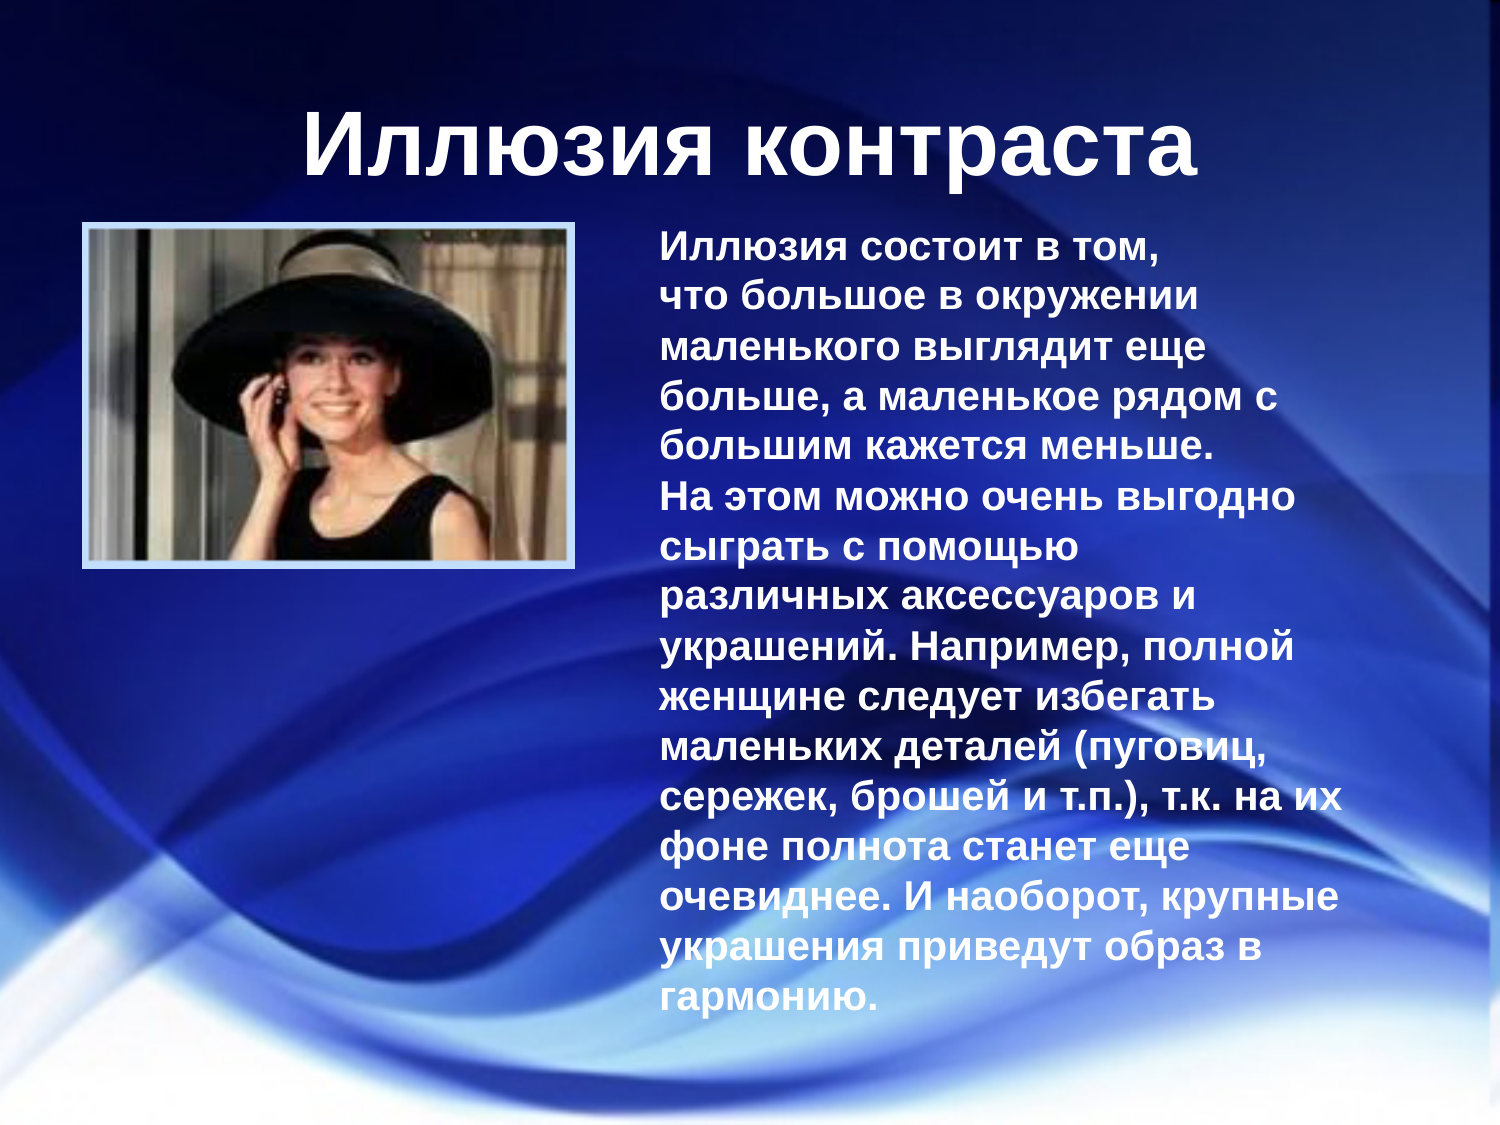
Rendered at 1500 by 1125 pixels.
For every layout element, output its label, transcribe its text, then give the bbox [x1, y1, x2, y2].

text_box Иллюзия состоит в том, что большое в окружении маленького выглядит еще больше, а маленькое рядом с большим кажется меньше. На этом можно очень выгодно сыграть с помощью различных аксессуаров и украшений. Например, полной женщине следует избегать маленьких деталей (пуговиц, сережек, брошей и т.п.), т.к. на их фоне полнота станет еще очевиднее. И наоборот, крупные украшения приведут образ в гармонию. [644, 210, 1395, 1026]
title Иллюзия контраста [74, 44, 1426, 233]
picture [0, 0, 1500, 1125]
